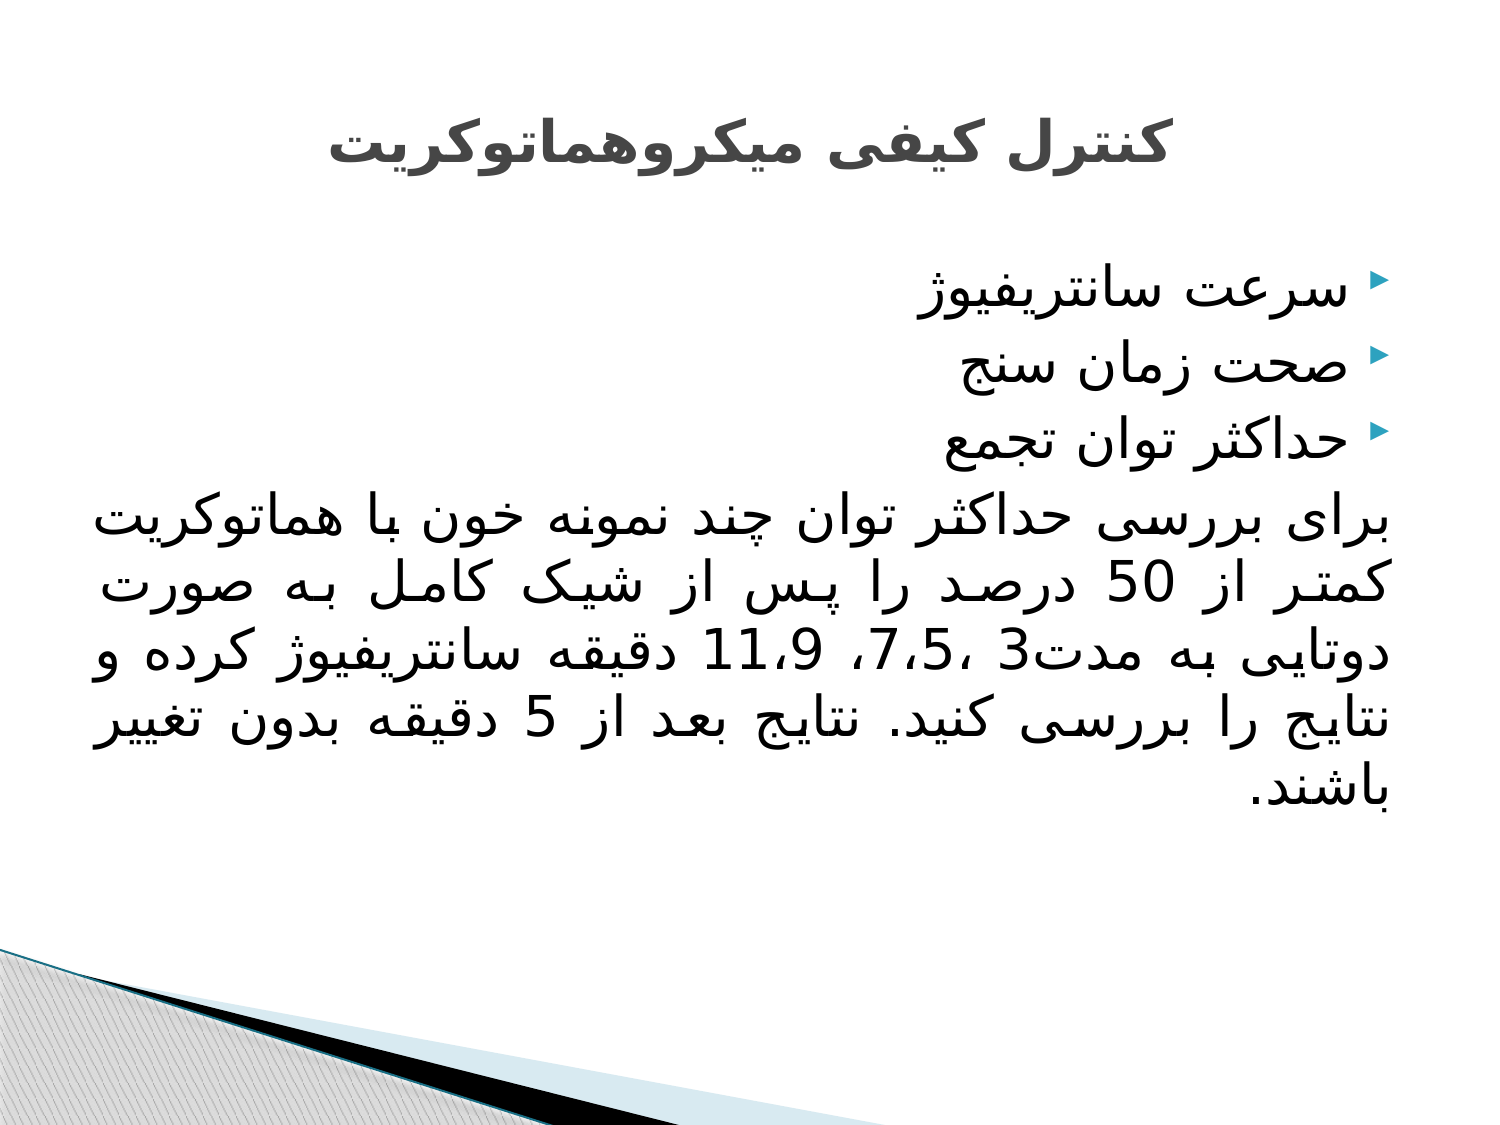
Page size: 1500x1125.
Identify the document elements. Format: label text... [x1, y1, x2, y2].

list سرعت سانتریفیوژ صحت زمان سنج حداکثر توان تجمع برای بررسی حداکثر توان چند نمونه خون با هماتوکریت کمتر از 50 درصد را پس از شیک کامل به صورت دوتایی به مدت3 ،7،5، 11،9 دقیقه سانتریفیوژ کرده و نتایج را بررسی کنید. نتایج بعد از 5 دقیقه بدون تغییر باشند. [75, 243, 1425, 986]
title کنترل کیفی میکروهماتوکریت [75, 45, 1425, 233]
